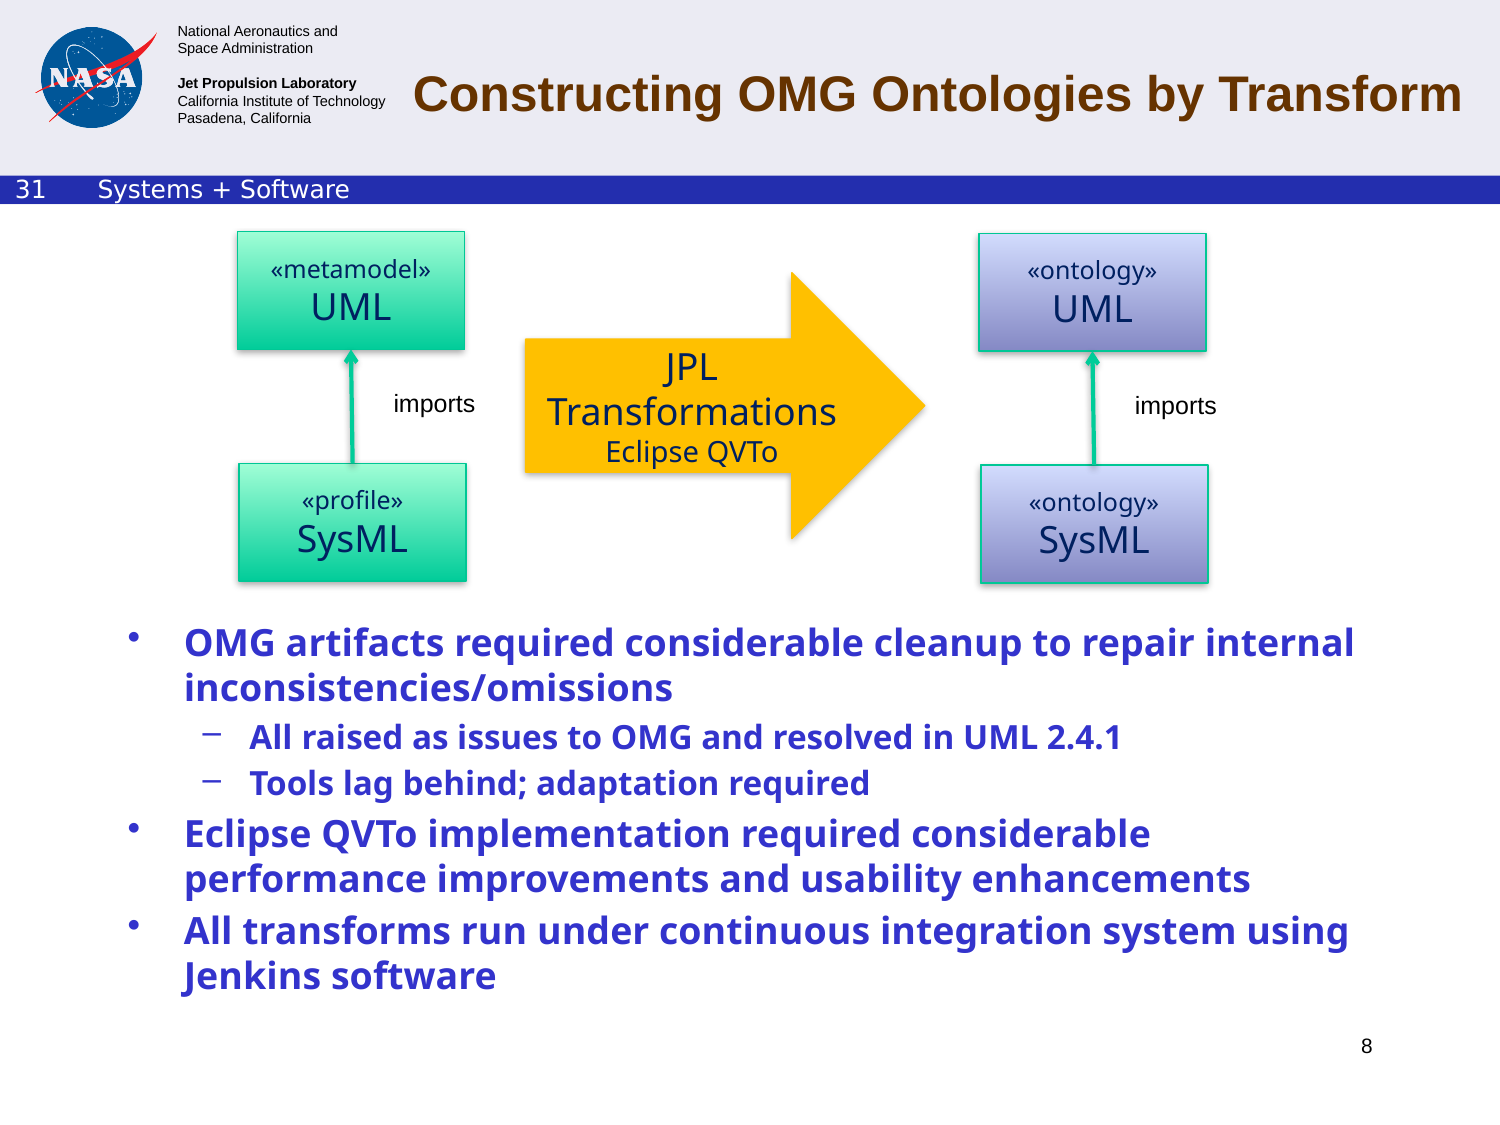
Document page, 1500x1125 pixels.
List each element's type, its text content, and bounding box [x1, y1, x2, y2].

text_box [978, 233, 1233, 584]
slide_number 8 [1074, 1024, 1388, 1101]
text_box JPL Transformations Eclipse QVTo [524, 272, 926, 540]
picture [35, 27, 162, 134]
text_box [237, 231, 492, 582]
title Constructing OMG Ontologies by Transform [395, 24, 1482, 159]
list OMG artifacts required considerable cleanup to repair internal inconsistencies/omissions All raised as issues to OMG and resolved in UML 2.4.1 Tools lag behind; adaptation required Eclipse QVTo implementation required considerable performance improvements and usability enhancements All transforms run under continuous integration system using Jenkins software [112, 611, 1388, 1001]
